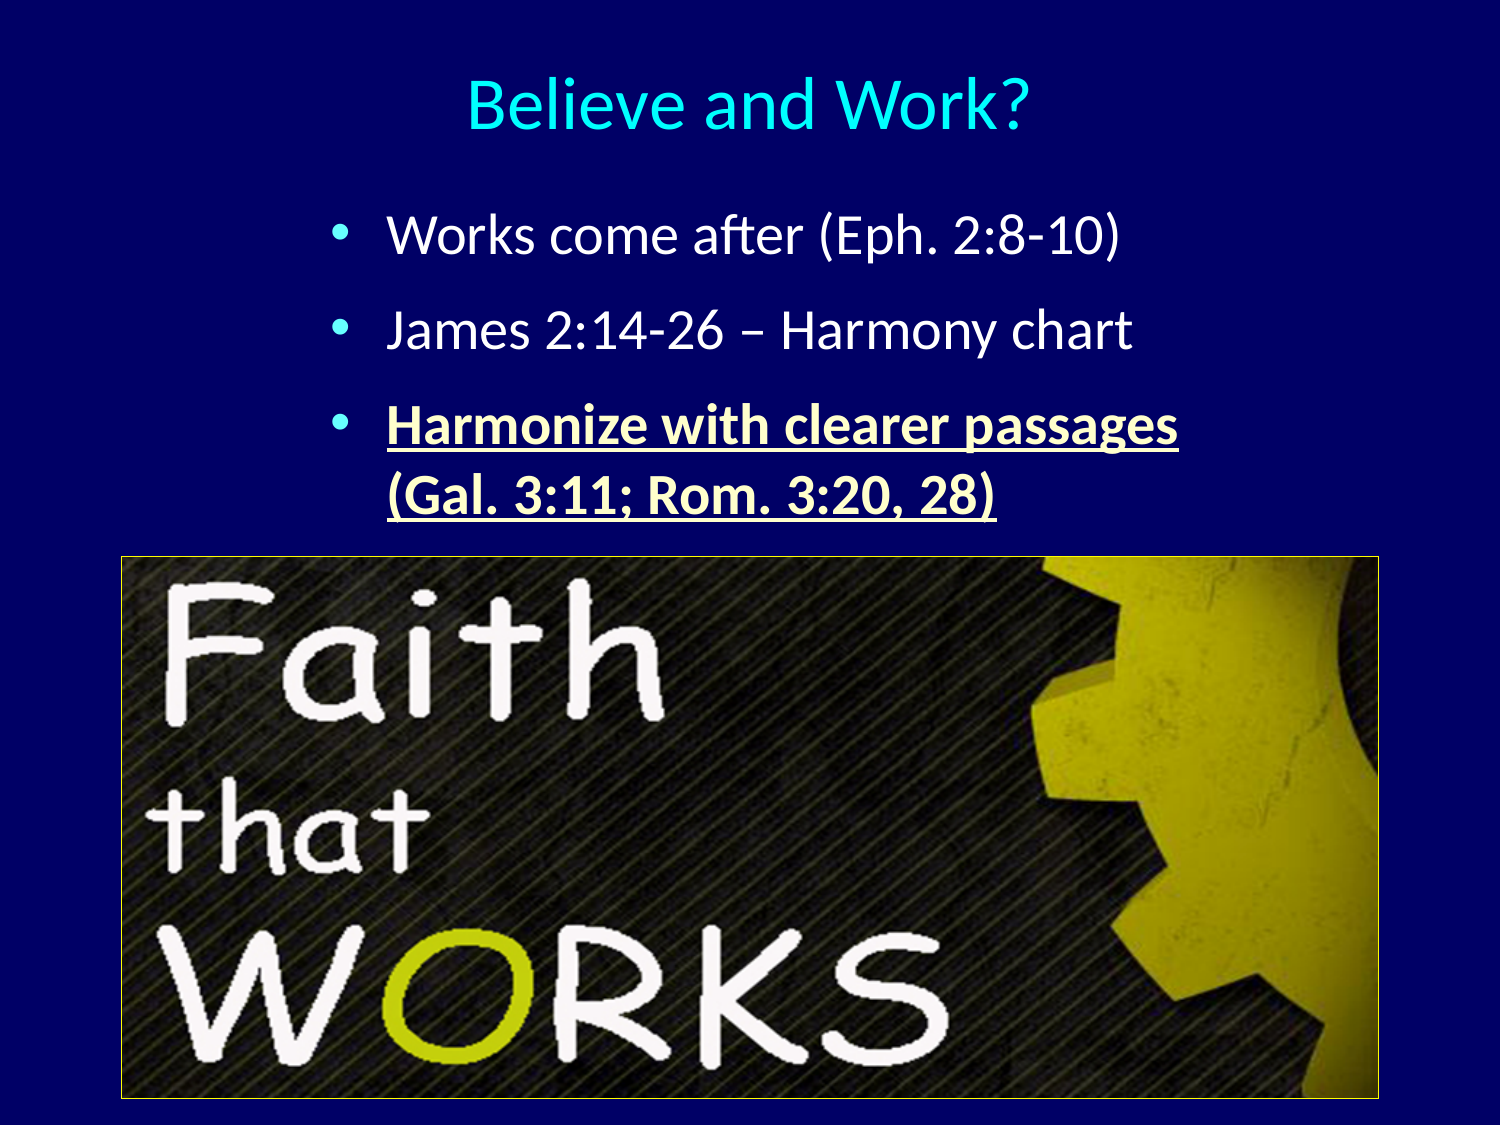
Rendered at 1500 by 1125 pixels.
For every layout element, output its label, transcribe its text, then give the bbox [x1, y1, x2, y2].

picture [121, 556, 1379, 1099]
list Works come after (Eph. 2:8-10) James 2:14-26 – Harmony chart Harmonize with clearer passages (Gal. 3:11; Rom. 3:20, 28) [315, 188, 1207, 554]
title Believe and Work? [50, 37, 1450, 163]
